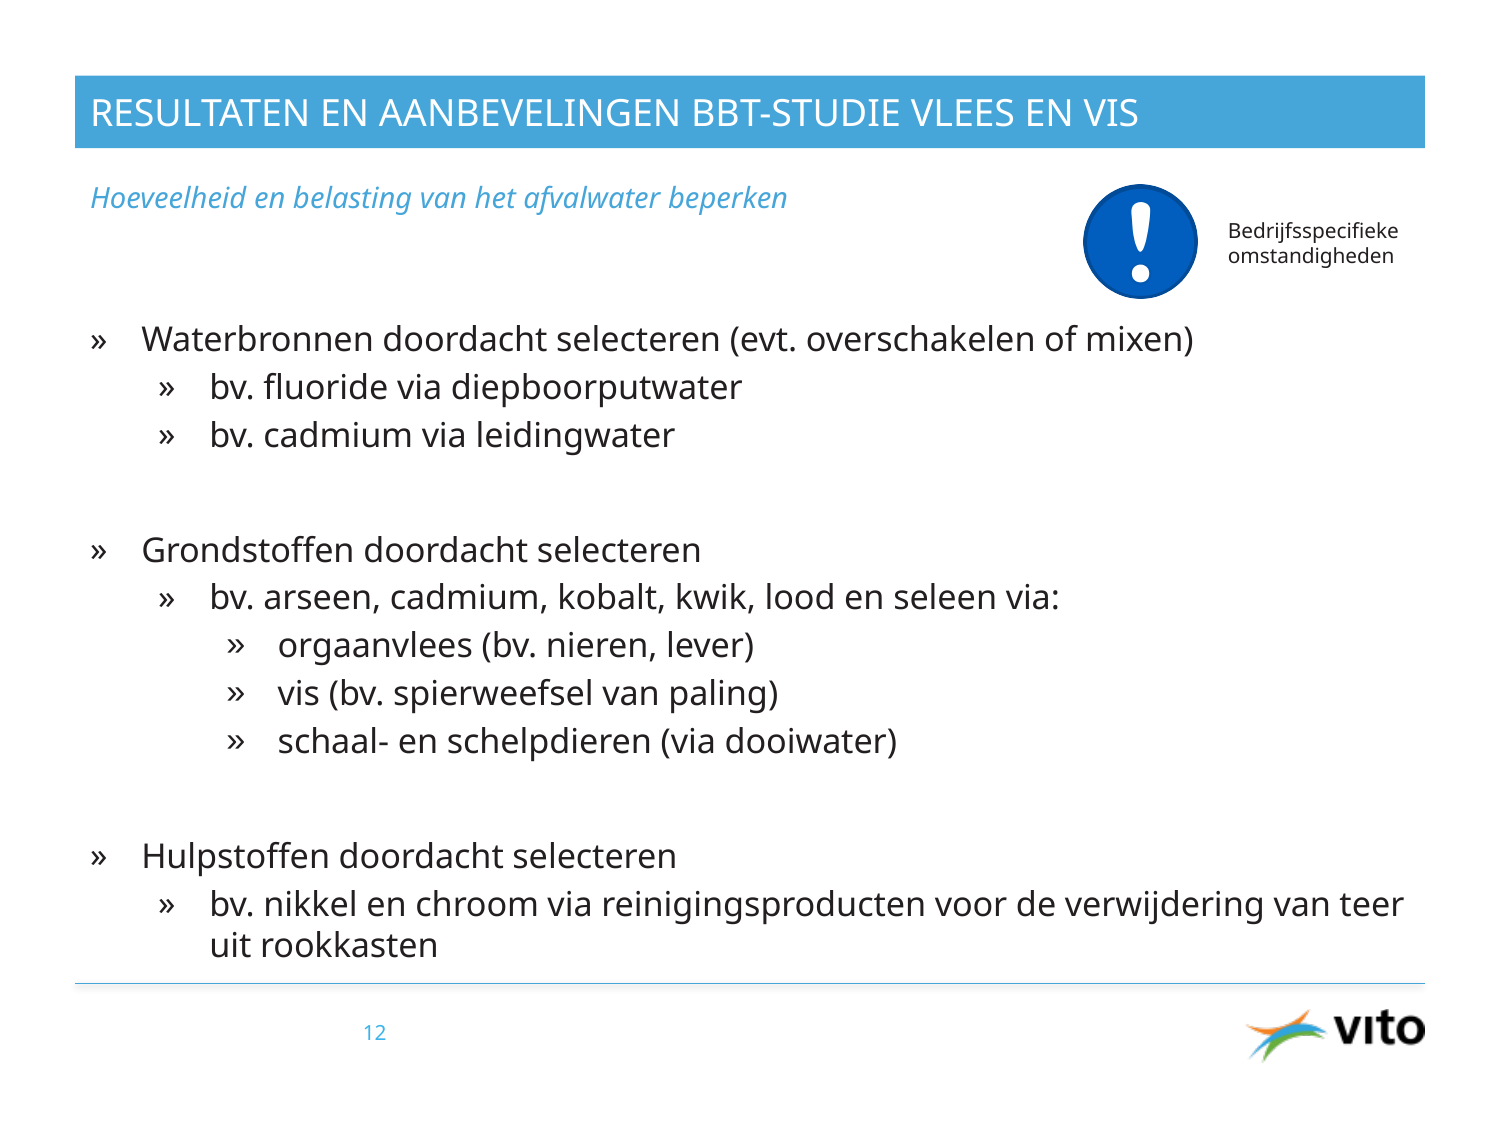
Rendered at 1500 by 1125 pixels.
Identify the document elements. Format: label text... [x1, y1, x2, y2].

footer [74, 1004, 402, 1065]
slide_number 12 [297, 1004, 402, 1064]
picture [1245, 1009, 1425, 1063]
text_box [1083, 184, 1427, 299]
list Waterbronnen doordacht selecteren (evt. overschakelen of mixen) bv. fluoride via diepboorputwater bv. cadmium via leidingwater Grondstoffen doordacht selecteren bv. arseen, cadmium, kobalt, kwik, lood en seleen via: orgaanvlees (bv. nieren, lever) vis (bv. spierweefsel van paling) schaal- en schelpdieren (via dooiwater) Hulpstoffen doordacht selecteren bv. nikkel en chroom via reinigingsproducten voor de verwijdering van teer uit rookkasten [75, 310, 1425, 973]
title Resultaten en aanbevelingen BBT-studie vlees en vis [75, 75, 1425, 149]
list Hoeveelheid en belasting van het afvalwater beperken [75, 171, 1425, 289]
